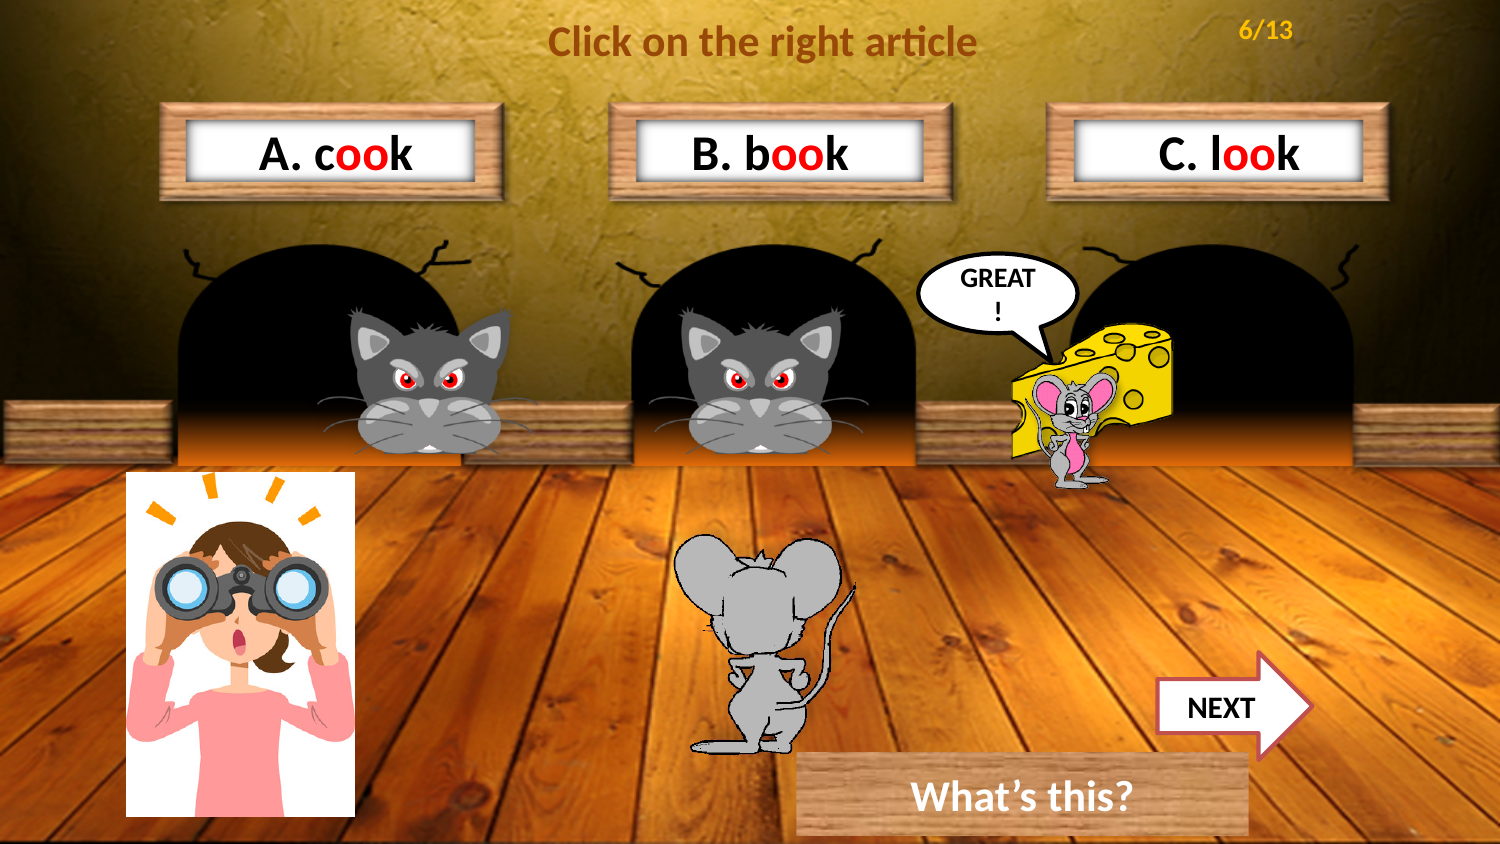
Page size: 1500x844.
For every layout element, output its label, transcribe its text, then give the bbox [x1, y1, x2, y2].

text_box Click on the right article [501, 5, 1025, 73]
text_box NEXT [1155, 650, 1315, 763]
picture [0, 0, 1500, 844]
text_box 6/13 [1200, 3, 1310, 54]
text_box GREAT! [916, 251, 1080, 336]
text_box C. look [1071, 113, 1388, 188]
text_box What’s this? [794, 750, 1251, 838]
text_box B. book [657, 113, 883, 188]
text_box A. cook [159, 113, 514, 188]
